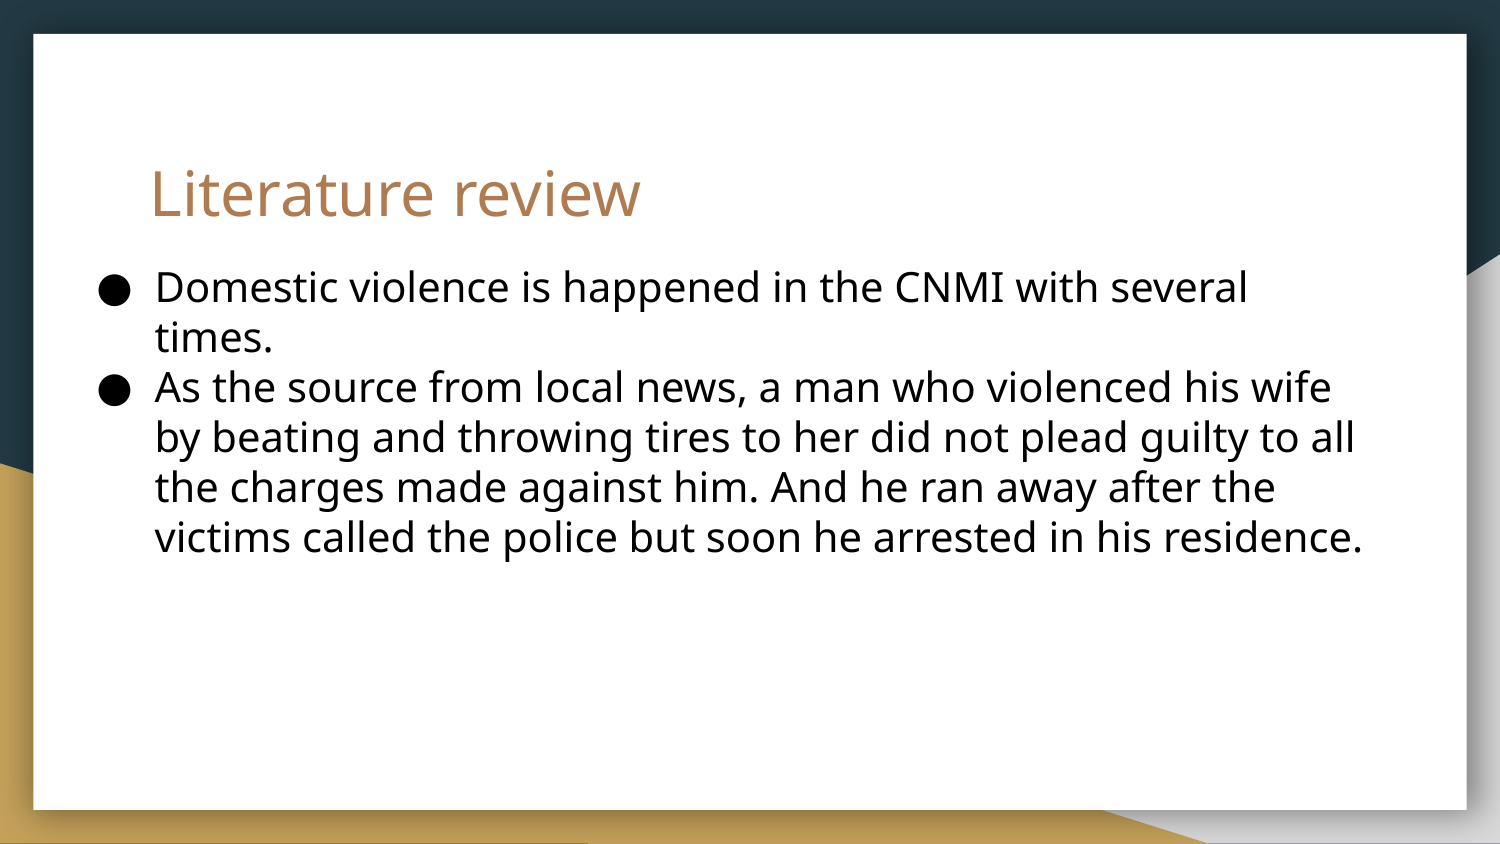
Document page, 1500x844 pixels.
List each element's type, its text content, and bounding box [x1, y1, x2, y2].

text_box Domestic violence is happened in the CNMI with several times. As the source from local news, a man who violenced his wife by beating and throwing tires to her did not plead guilty to all the charges made against him. And he ran away after the victims called the police but soon he arrested in his residence. [64, 245, 1389, 775]
title Literature review [134, 138, 1366, 245]
